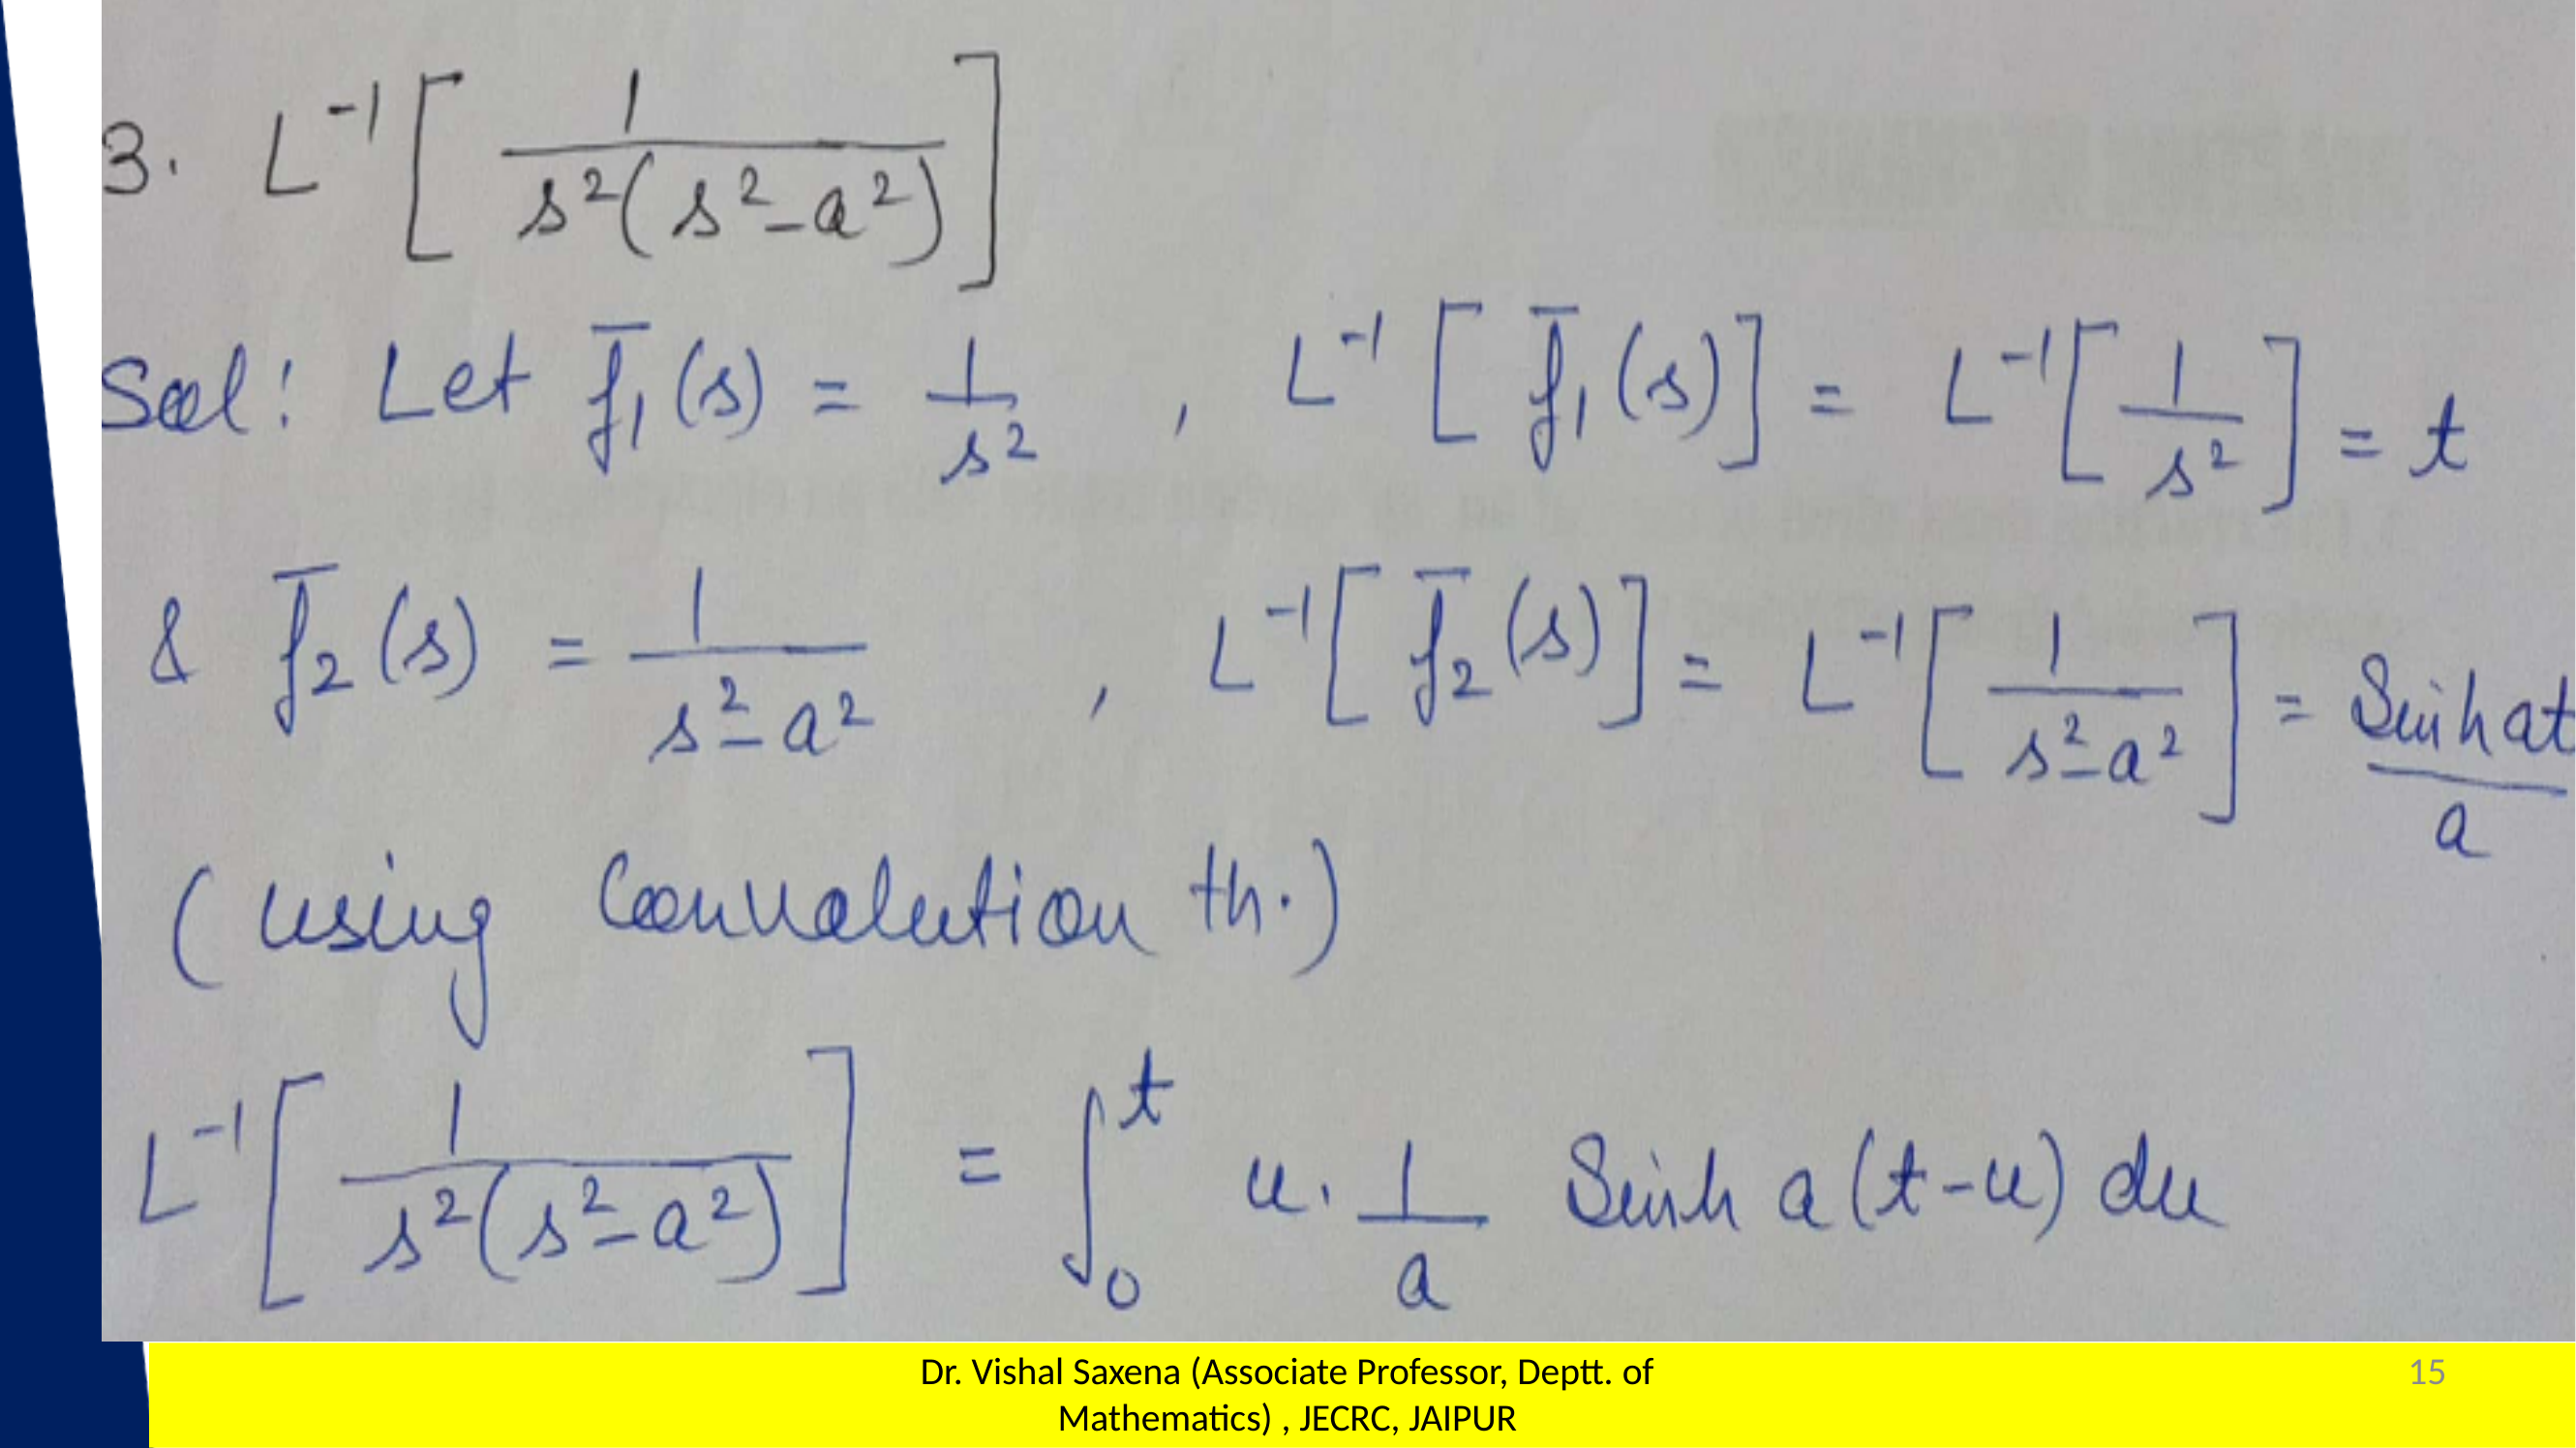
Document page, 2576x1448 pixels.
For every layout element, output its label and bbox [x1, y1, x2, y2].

text_box [0, 0, 2576, 1448]
picture [101, 0, 2576, 1342]
